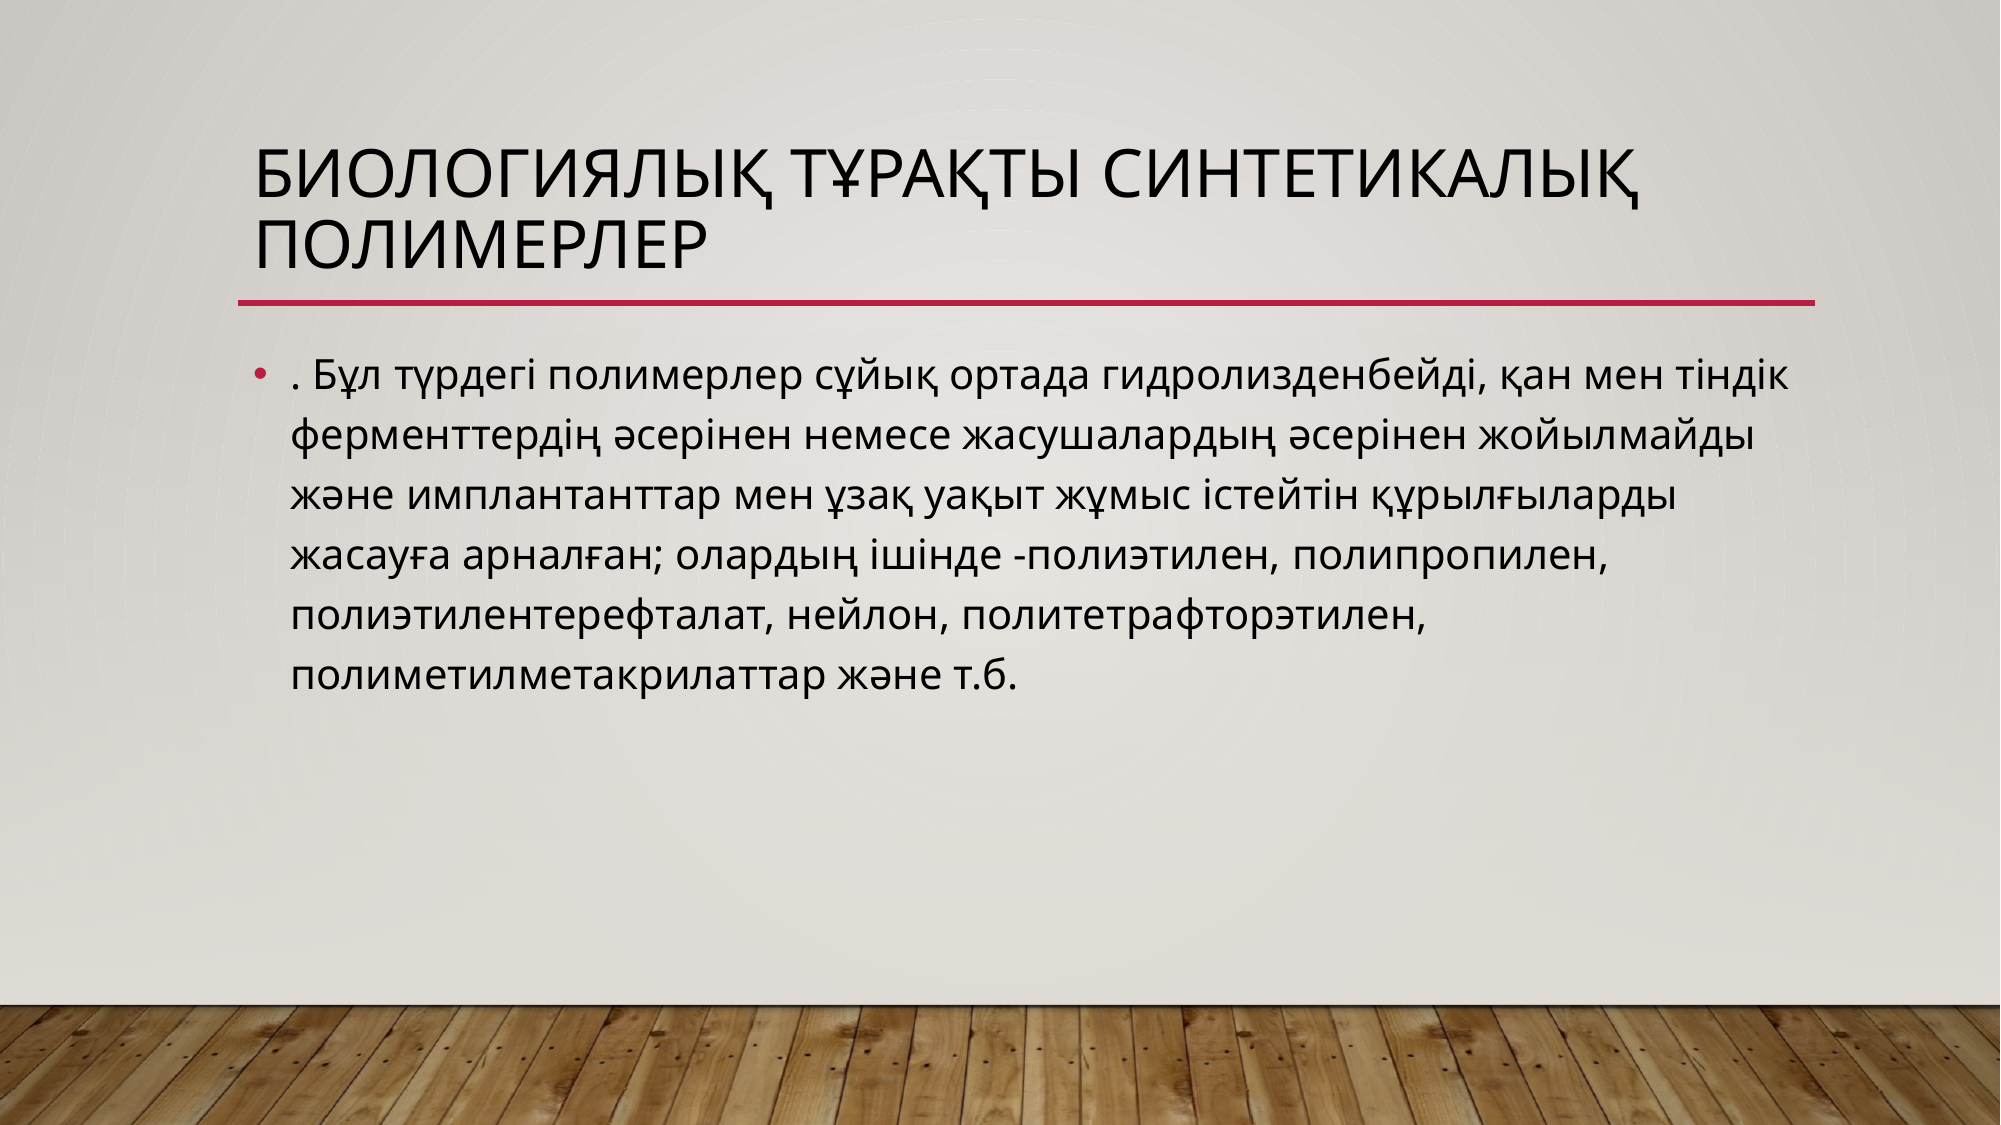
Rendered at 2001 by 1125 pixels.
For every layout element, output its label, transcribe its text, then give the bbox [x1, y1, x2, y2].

list . Бұл түрдегі полимерлер сұйық ортада гидролизденбейді, қан мен тіндік ферменттердің әсерінен немесе жасушалардың әсерінен жойылмайды және имплантанттар мен ұзақ уақыт жұмыс істейтін құрылғыларды жасауға арналған; олардың ішінде -полиэтилен, полипропилен, полиэтилентерефталат, нейлон, политетрафторэтилен, полиметилметакрилаттар және т.б. [238, 330, 1814, 897]
picture [0, 1005, 2000, 1125]
title Биологиялық тұрақты синтетикалық полимерлер [238, 131, 1814, 305]
